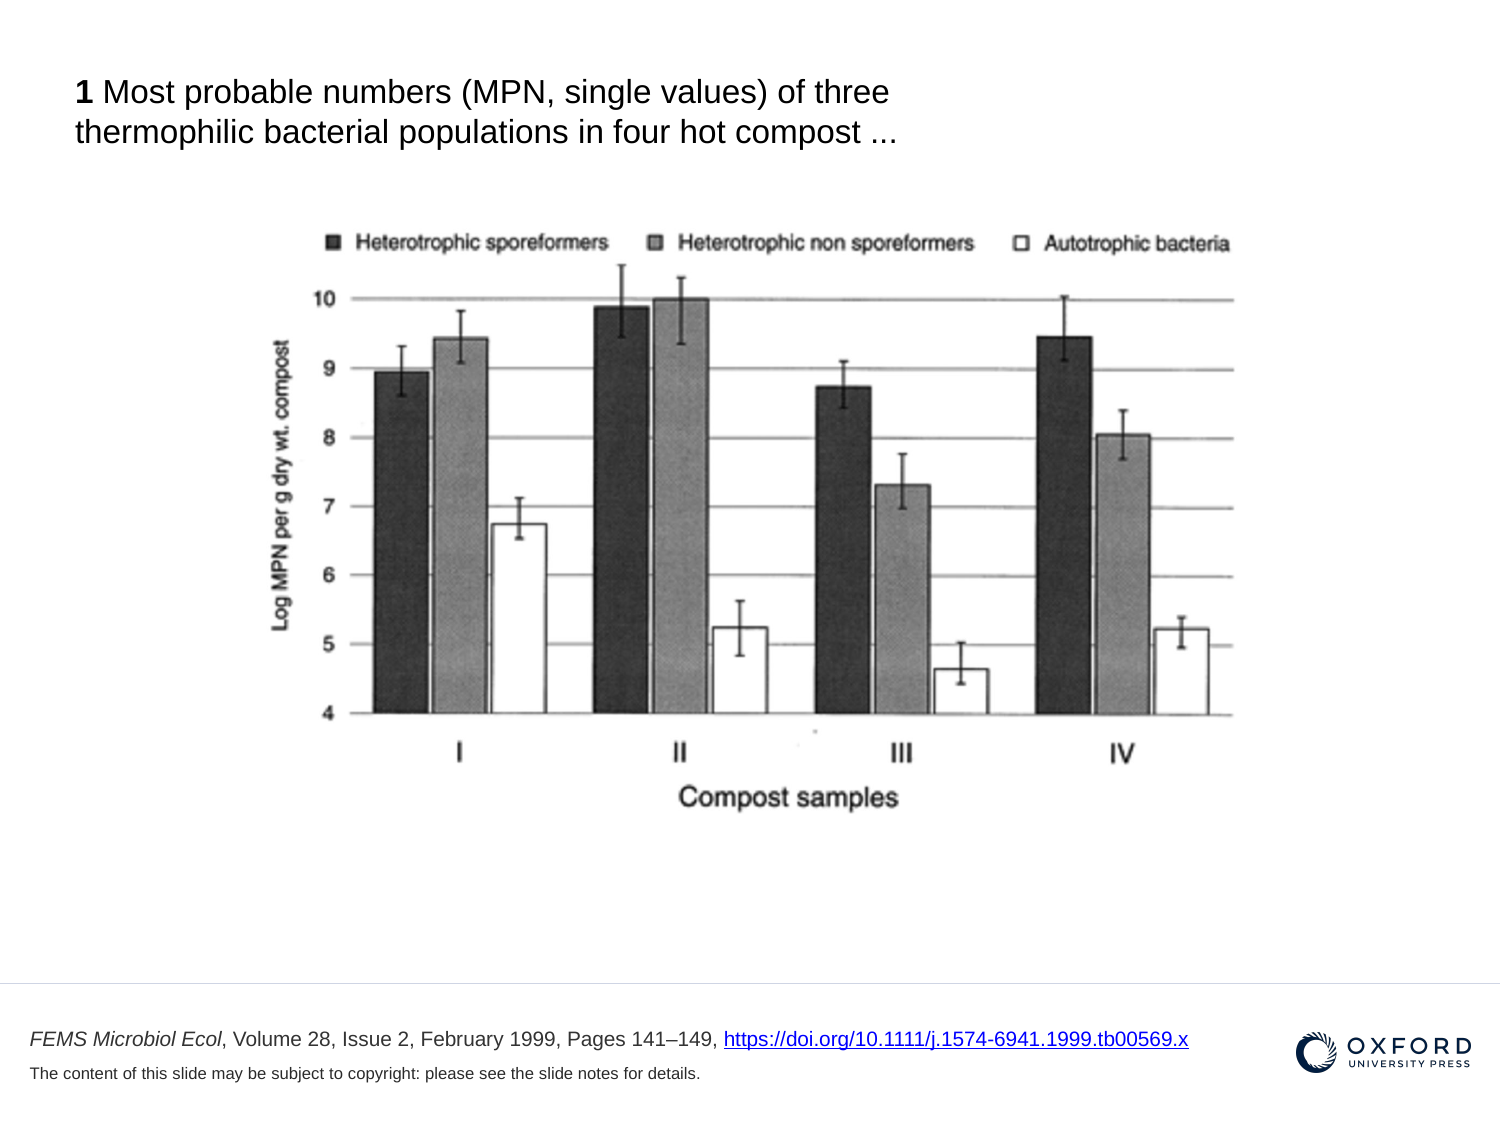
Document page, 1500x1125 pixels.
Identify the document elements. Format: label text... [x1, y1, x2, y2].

picture [1296, 1032, 1471, 1073]
footer FEMS Microbiol Ecol, Volume 28, Issue 2, February 1999, Pages 141–149, https://doi.org/10.1111/j.1574-6941.1999.tb00569.x The content of this slide may be subject to copyright: please see the slide notes for details. [0, 983, 1260, 1125]
picture [262, 224, 1238, 817]
title 1 Most probable numbers (MPN, single values) of three thermophilic bacterial populations in four hot compost ... [75, 69, 1078, 171]
